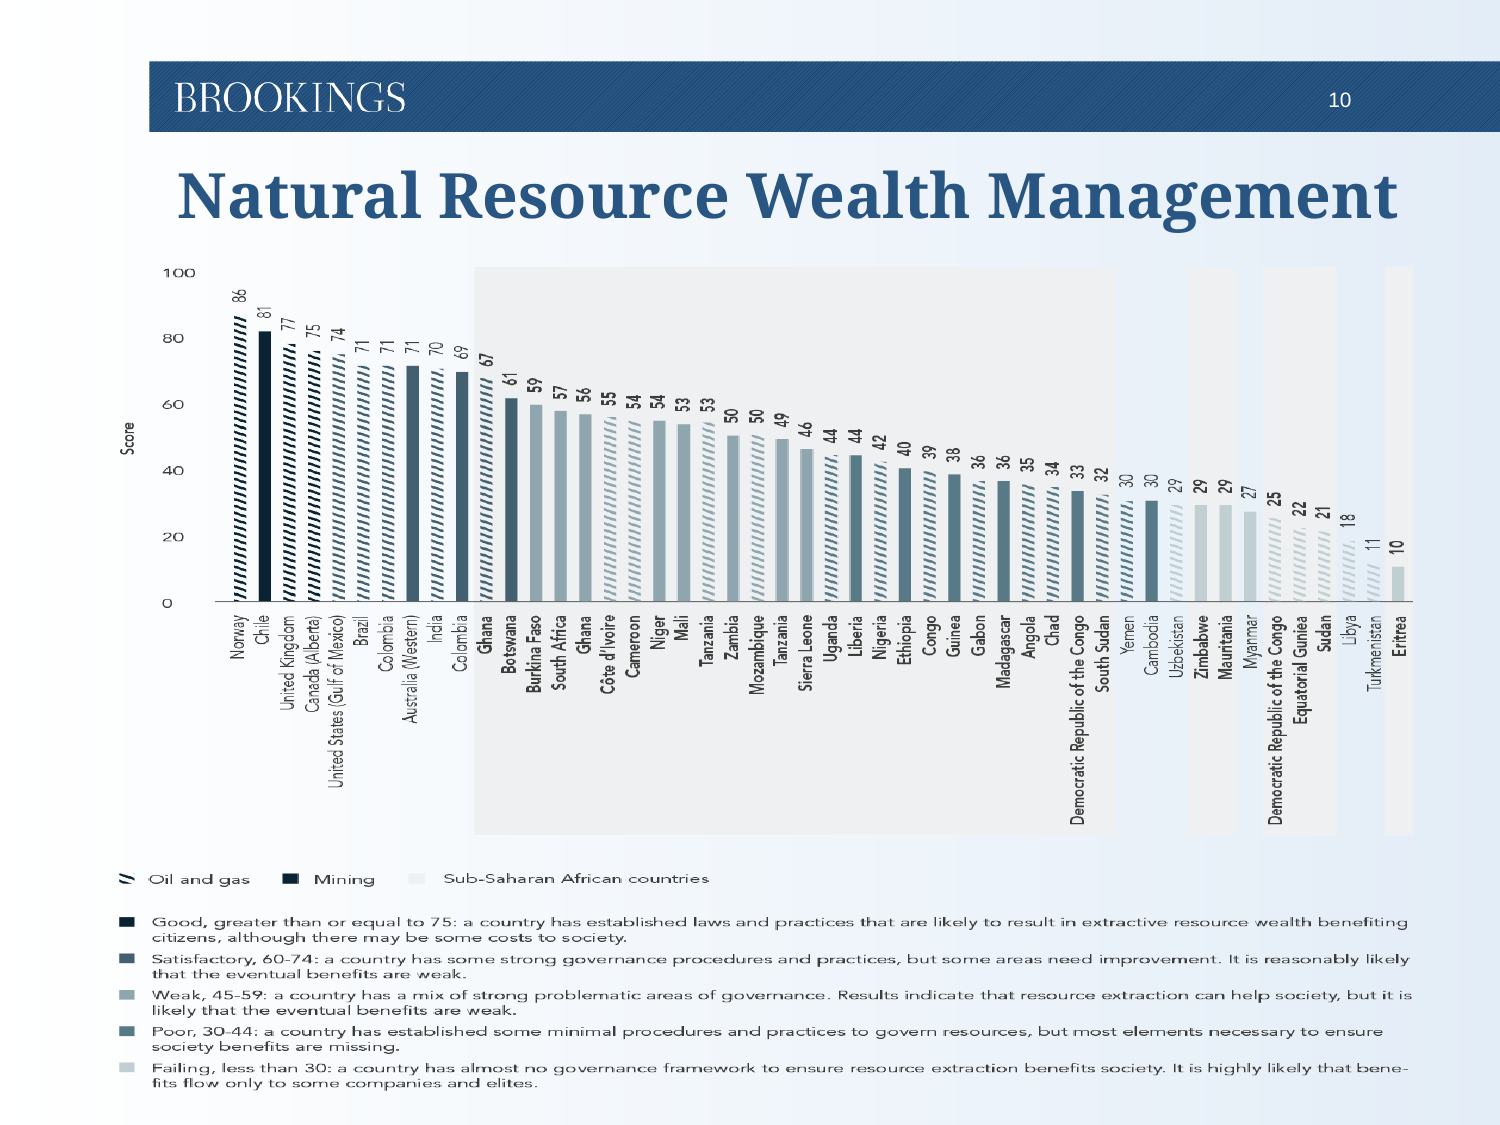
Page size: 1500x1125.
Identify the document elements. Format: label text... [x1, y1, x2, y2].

picture [175, 82, 405, 112]
title Natural Resource Wealth Management [136, 161, 1442, 226]
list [112, 262, 1416, 1094]
